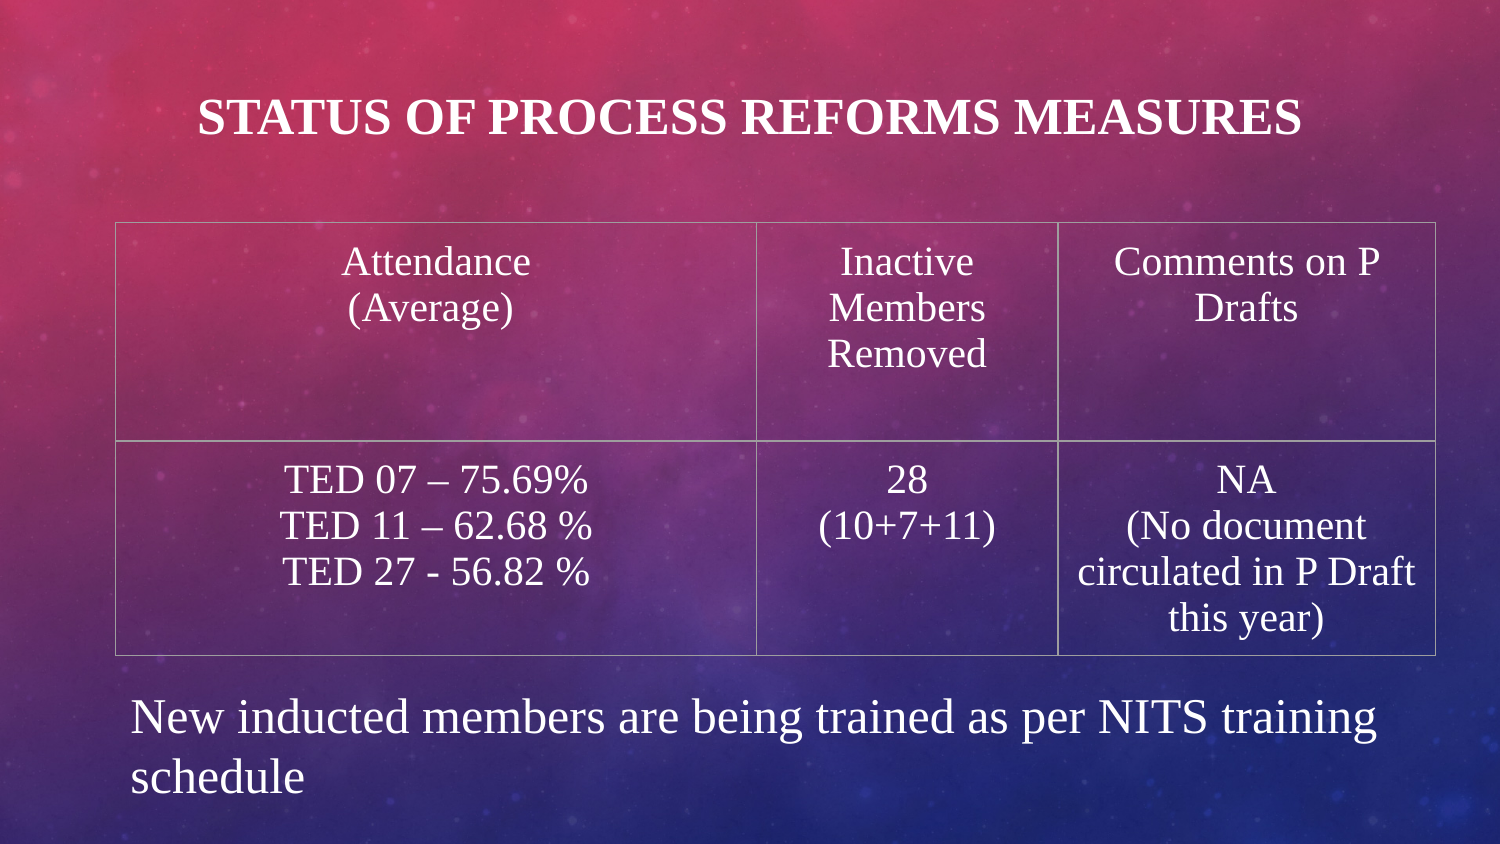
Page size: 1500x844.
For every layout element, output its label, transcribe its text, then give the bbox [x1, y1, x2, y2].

text_box New inducted members are being trained as per NITS training schedule [115, 676, 1500, 812]
picture [0, 0, 1500, 844]
title Status of Process Reforms Measures [51, 72, 1449, 167]
table_cell TED 07 – 75.69% TED 11 – 62.68 % TED 27 - 56.82 % [116, 442, 756, 655]
table_cell 28 (10+7+11) [757, 442, 1057, 655]
table_header Attendance (Average) [116, 223, 756, 440]
table_cell NA (No document circulated in P Draft this year) [1059, 442, 1435, 655]
table_header Inactive Members Removed [757, 223, 1057, 440]
table_header Comments on P Drafts [1059, 223, 1435, 440]
